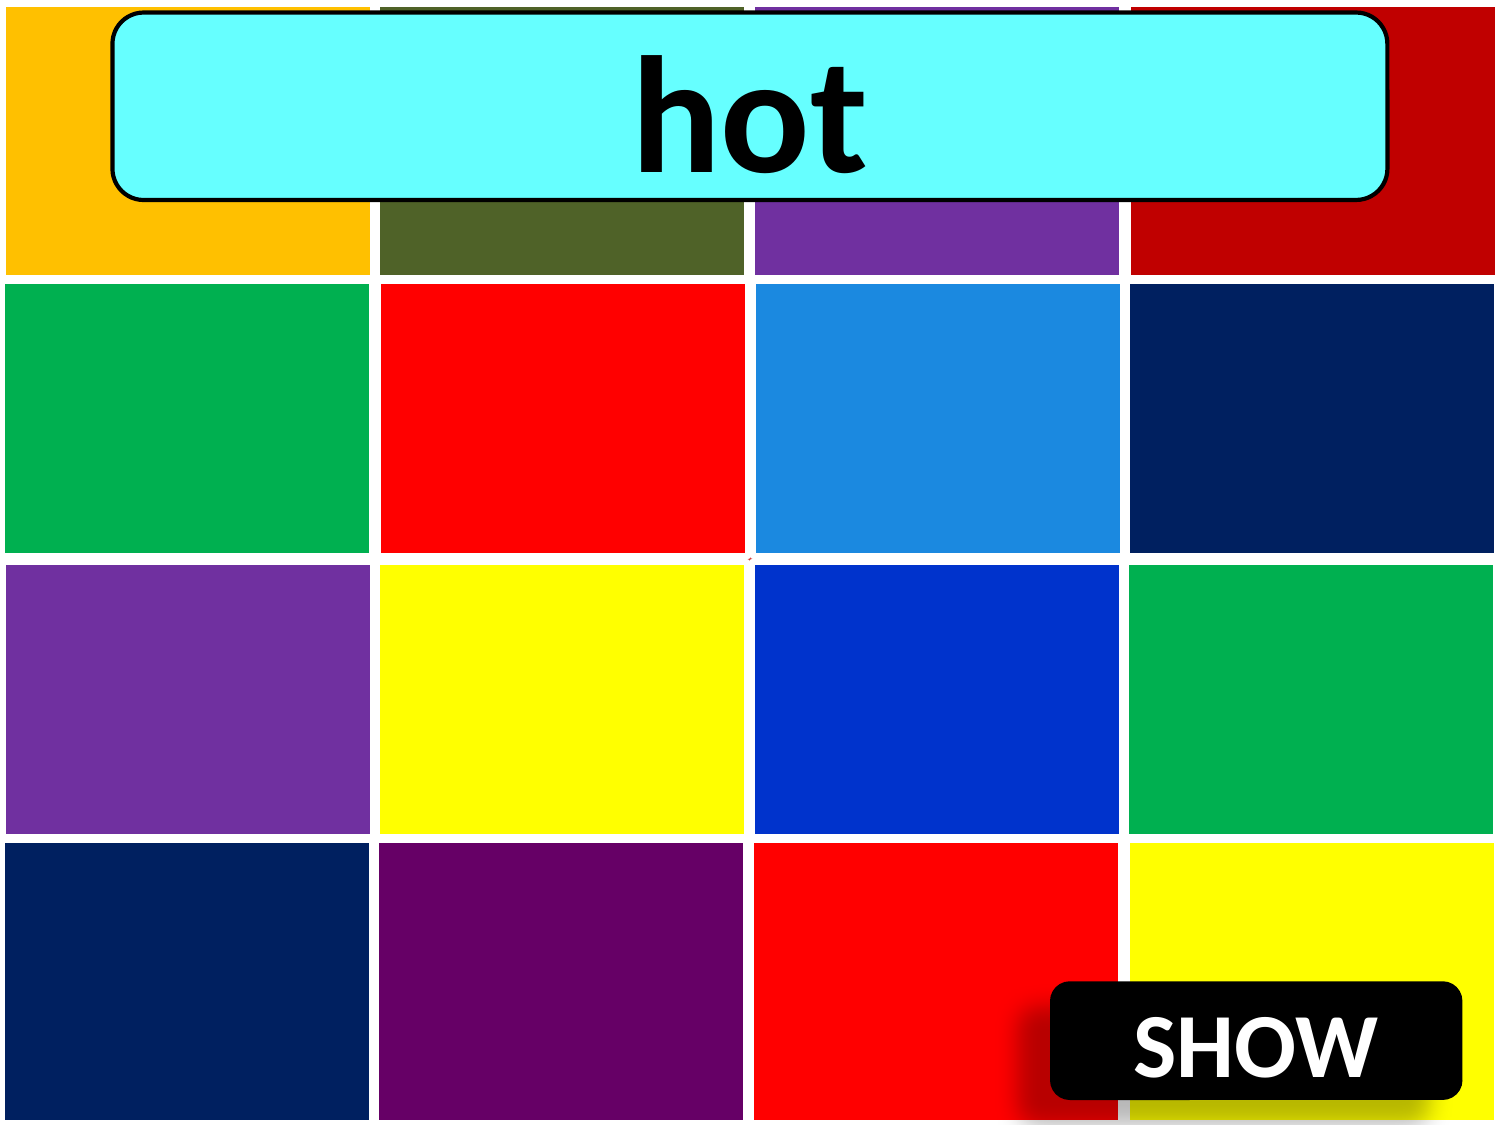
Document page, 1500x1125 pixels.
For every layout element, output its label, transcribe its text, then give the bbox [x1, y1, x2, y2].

text_box [374, 2, 749, 10]
text_box [1126, 2, 1500, 65]
picture [0, 65, 1500, 1125]
text_box [750, 2, 1124, 10]
text_box [1, 2, 374, 65]
text_box hot [110, 10, 1390, 64]
